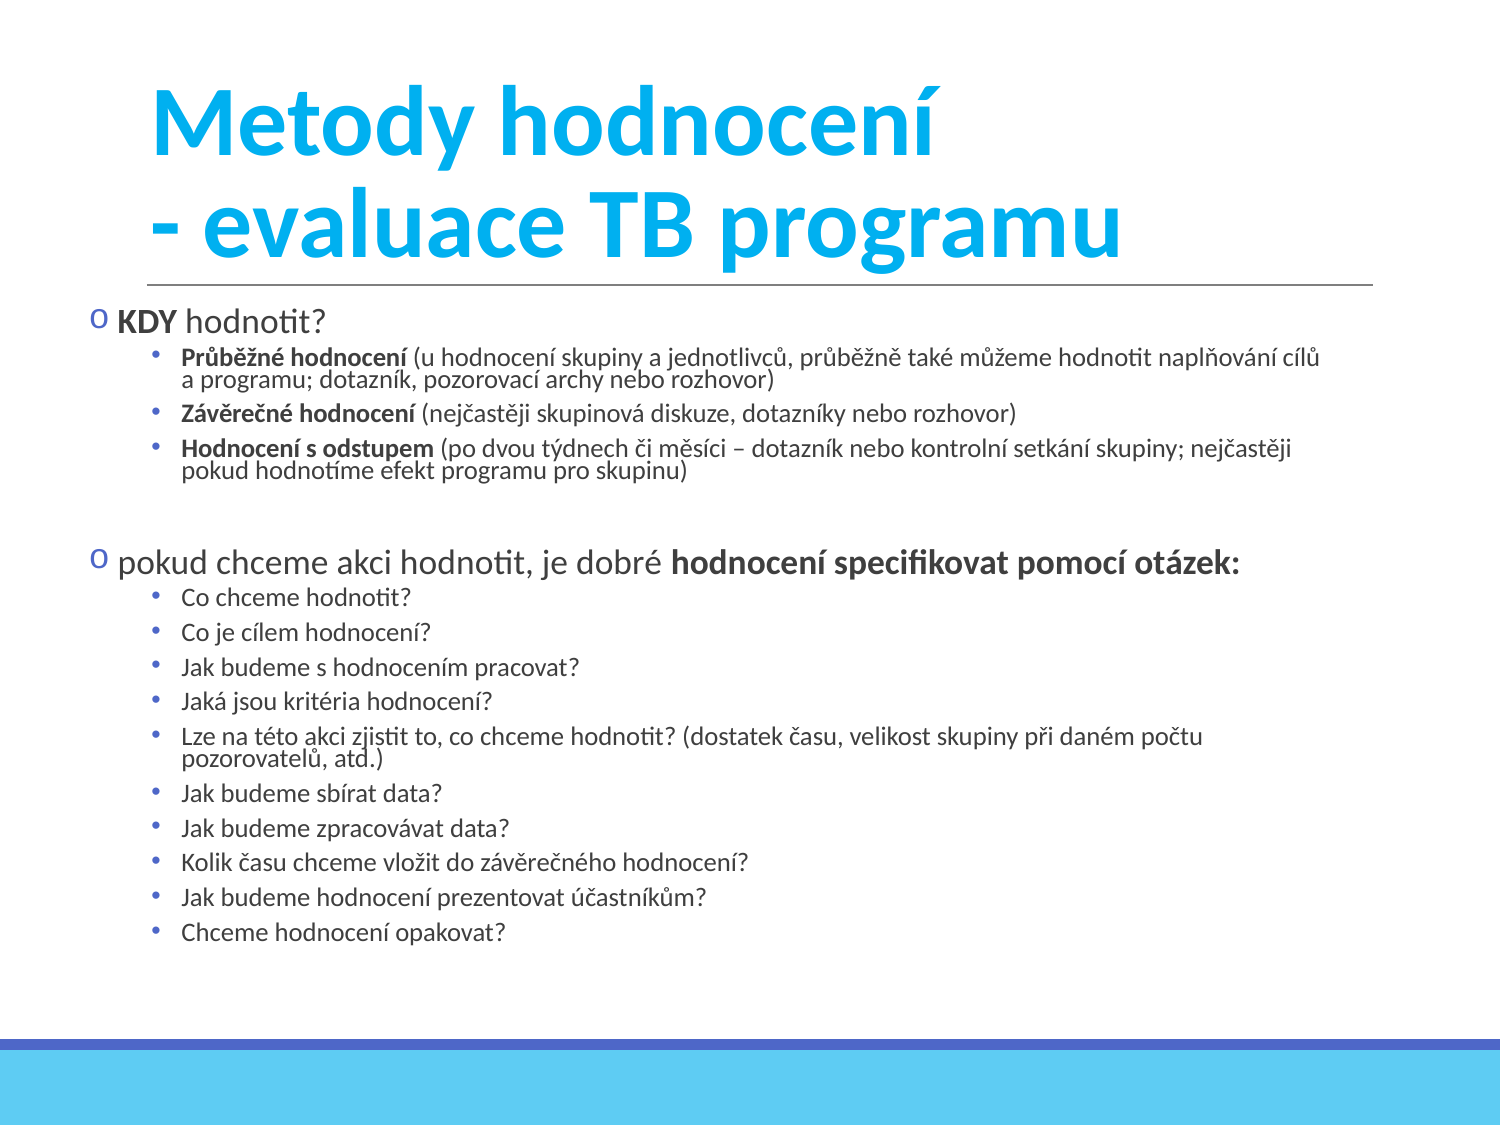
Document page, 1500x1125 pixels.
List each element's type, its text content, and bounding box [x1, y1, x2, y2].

list KDY hodnotit? Průběžné hodnocení (u hodnocení skupiny a jednotlivců, průběžně také můžeme hodnotit naplňování cílů a programu; dotazník, pozorovací archy nebo rozhovor) Závěrečné hodnocení (nejčastěji skupinová diskuze, dotazníky nebo rozhovor) Hodnocení s odstupem (po dvou týdnech či měsíci – dotazník nebo kontrolní setkání skupiny; nejčastěji pokud hodnotíme efekt programu pro skupinu) pokud chceme akci hodnotit, je dobré hodnocení specifikovat pomocí otázek: Co chceme hodnotit? Co je cílem hodnocení? Jak budeme s hodnocením pracovat? Jaká jsou kritéria hodnocení? Lze na této akci zjistit to, co chceme hodnotit? (dostatek času, velikost skupiny při daném počtu pozorovatelů, atd.) Jak budeme sbírat data? Jak budeme zpracovávat data? Kolik času chceme vložit do závěrečného hodnocení? Jak budeme hodnocení prezentovat účastníkům? Chceme hodnocení opakovat? [88, 302, 1326, 1000]
title Metody hodnocení - evaluace TB programu [135, 47, 1373, 285]
